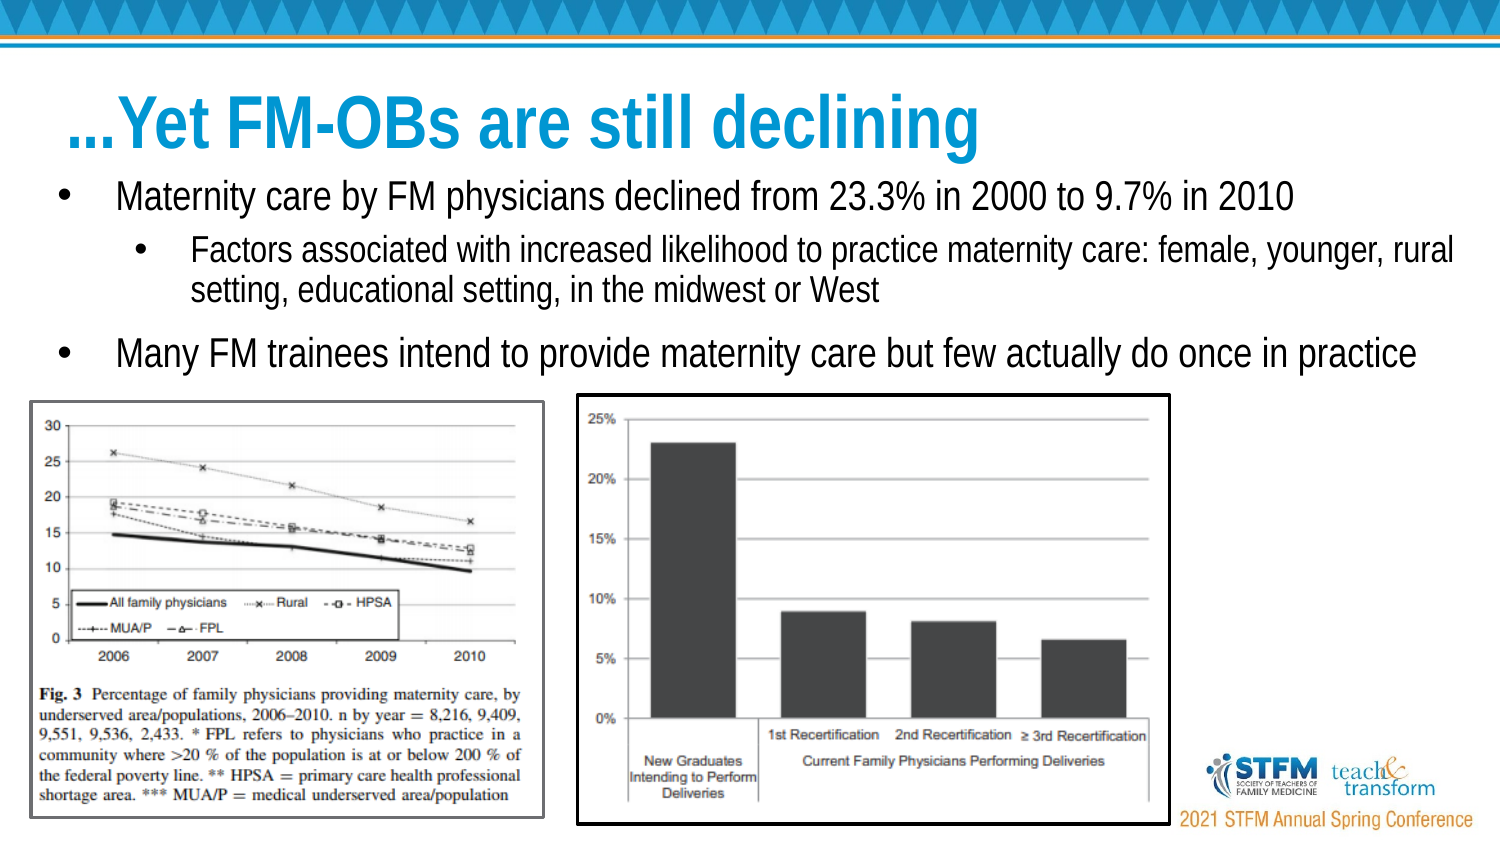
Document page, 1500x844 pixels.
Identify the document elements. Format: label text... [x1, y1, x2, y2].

picture [0, 0, 1500, 43]
list Maternity care by FM physicians declined from 23.3% in 2000 to 9.7% in 2010 Factors associated with increased likelihood to practice maternity care: female, younger, rural setting, educational setting, in the midwest or West Many FM trainees intend to provide maternity care but few actually do once in practice [25, 167, 1475, 728]
title ...Yet FM-OBs are still declining [51, 72, 1449, 167]
picture [0, 48, 1500, 844]
